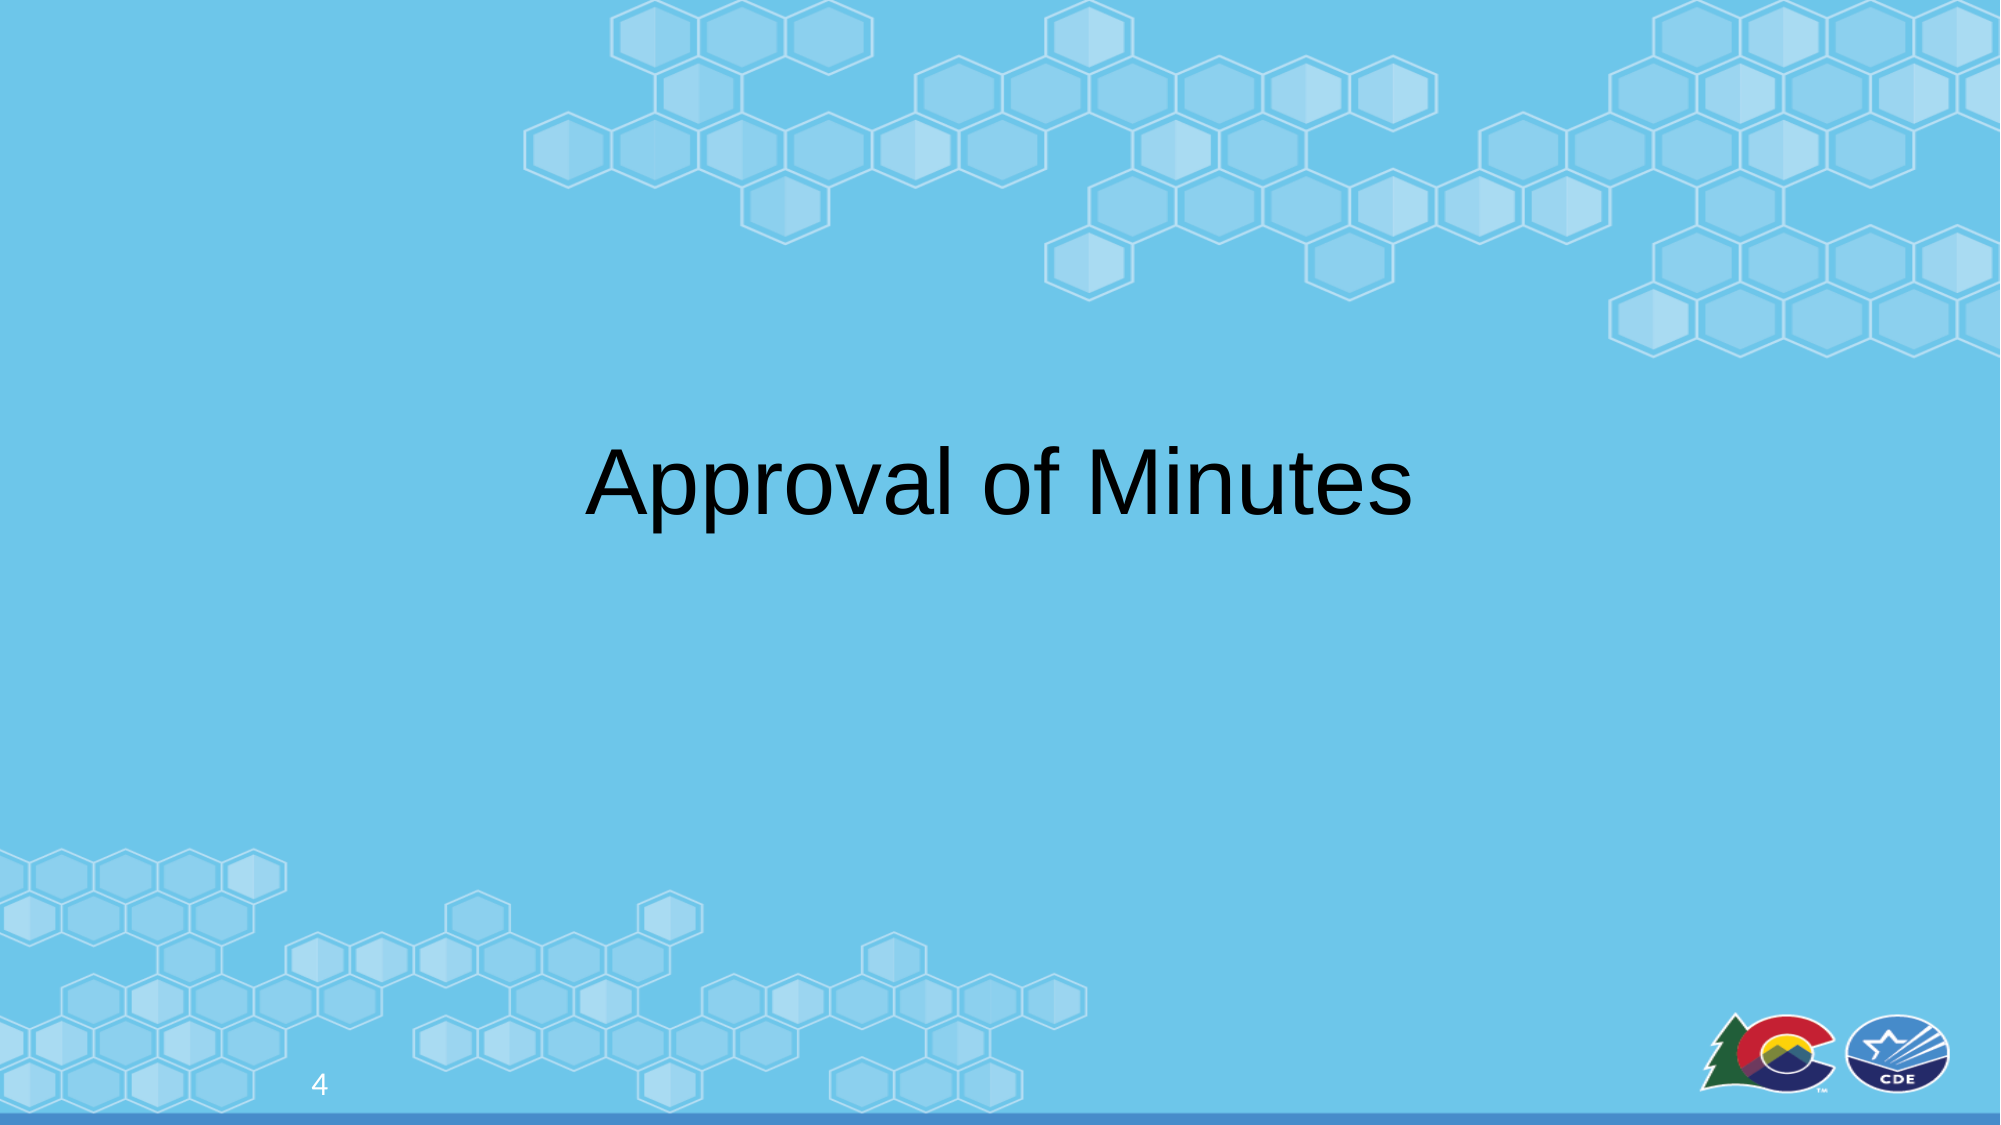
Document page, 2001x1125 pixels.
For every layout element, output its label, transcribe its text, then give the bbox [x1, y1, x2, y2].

slide_number 4 [296, 1054, 634, 1115]
picture [0, 0, 2000, 1125]
title Approval of Minutes [362, 425, 1638, 810]
